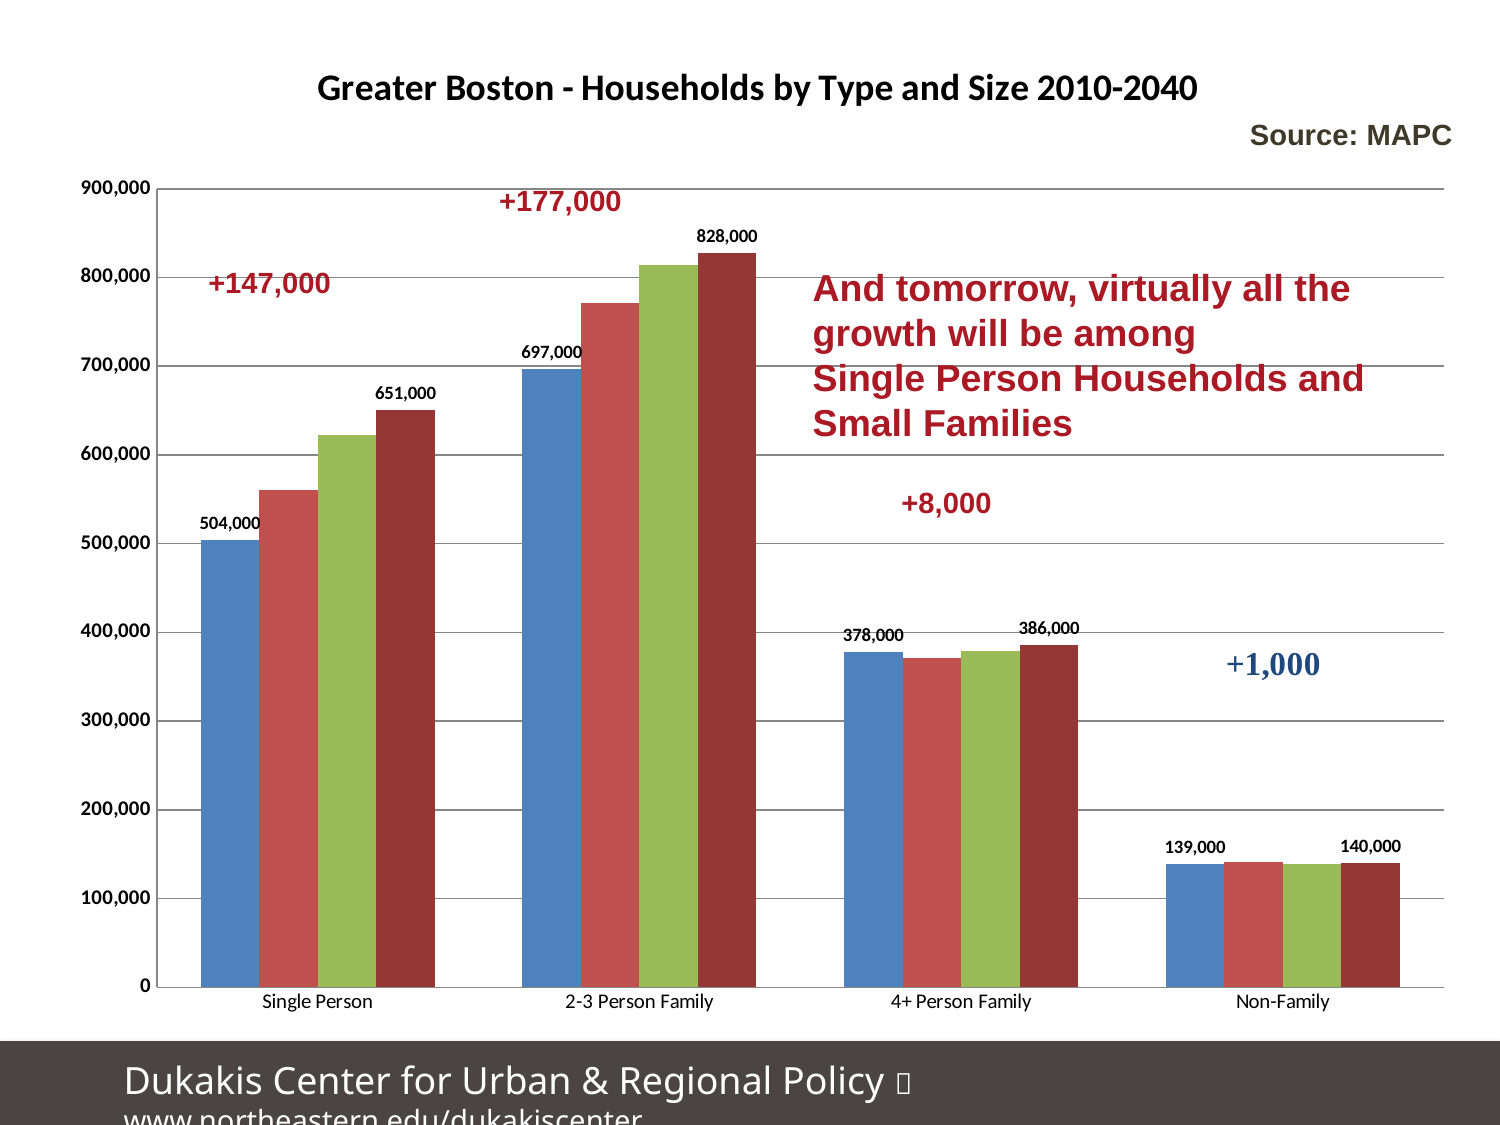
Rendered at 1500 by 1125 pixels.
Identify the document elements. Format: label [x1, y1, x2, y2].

chart [51, 32, 1473, 1034]
